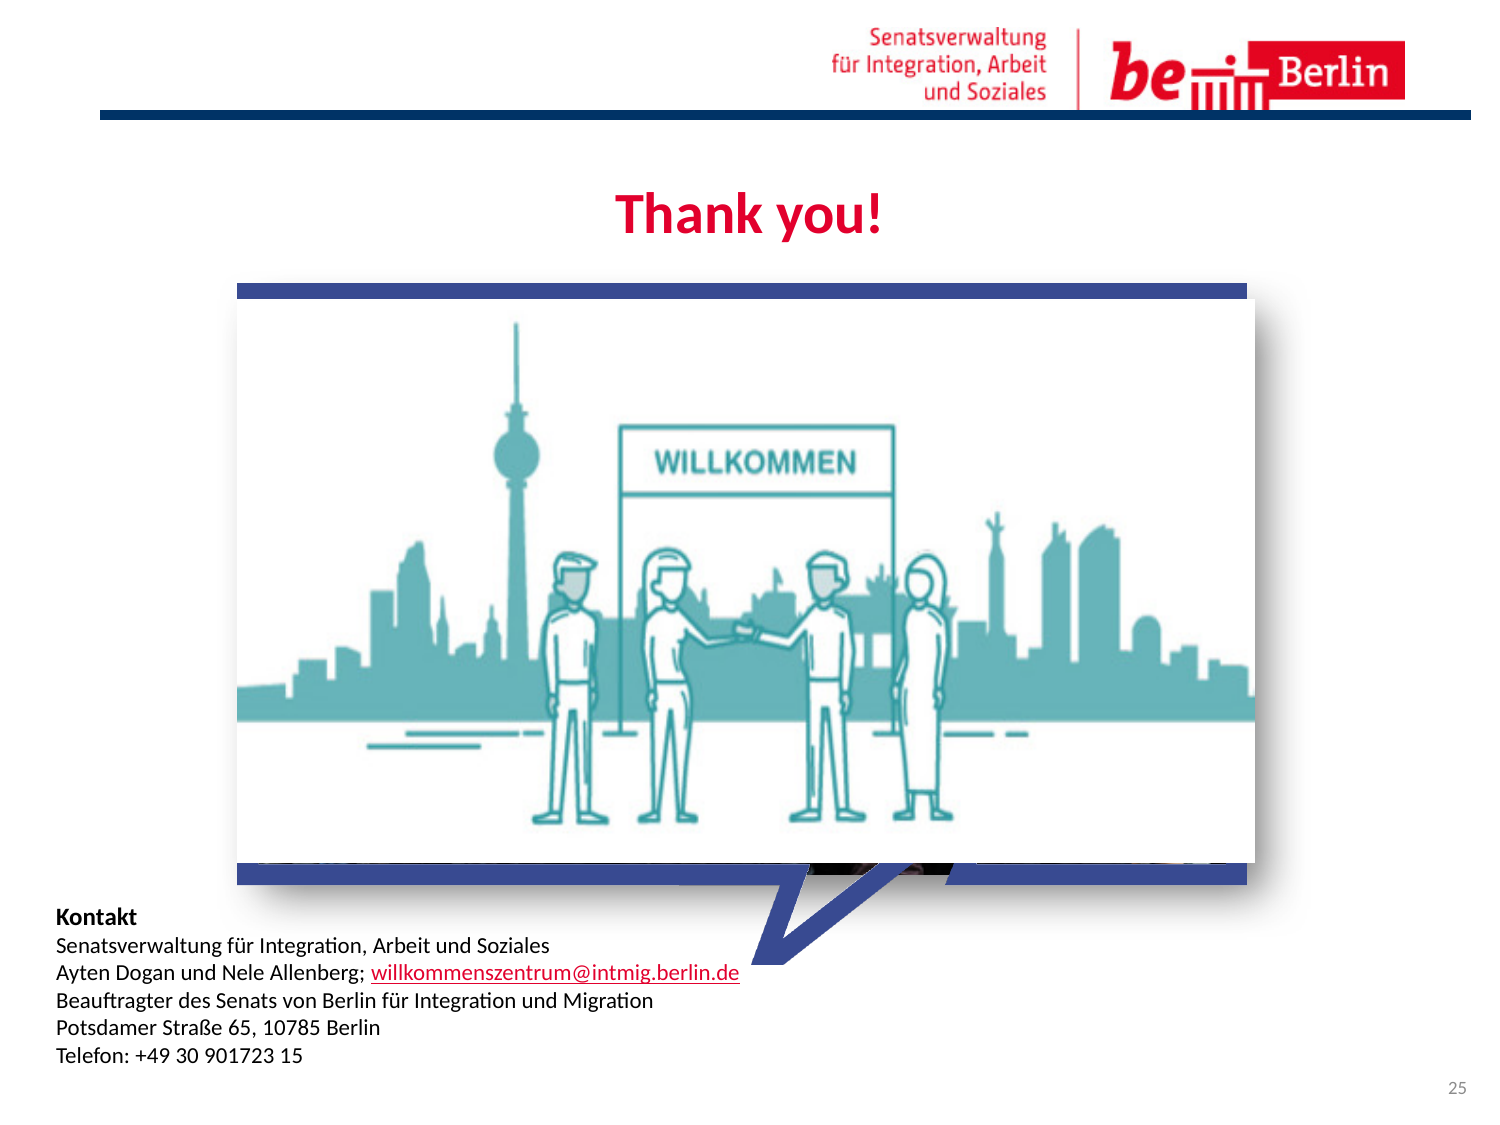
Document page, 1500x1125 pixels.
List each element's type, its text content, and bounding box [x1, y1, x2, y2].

title Thank you! [75, 125, 1425, 232]
text_box Kontakt Senatsverwaltung für Integration, Arbeit und Soziales Ayten Dogan und Nele Allenberg; willkommenszentrum@intmig.berlin.de Beauftragter des Senats von Berlin für Integration und Migration Potsdamer Straße 65, 10785 Berlin Telefon: +49 30 901723 15 [41, 893, 1034, 1076]
slide_number 25 [1368, 1075, 1467, 1107]
picture [237, 282, 1255, 965]
picture [832, 27, 1405, 110]
